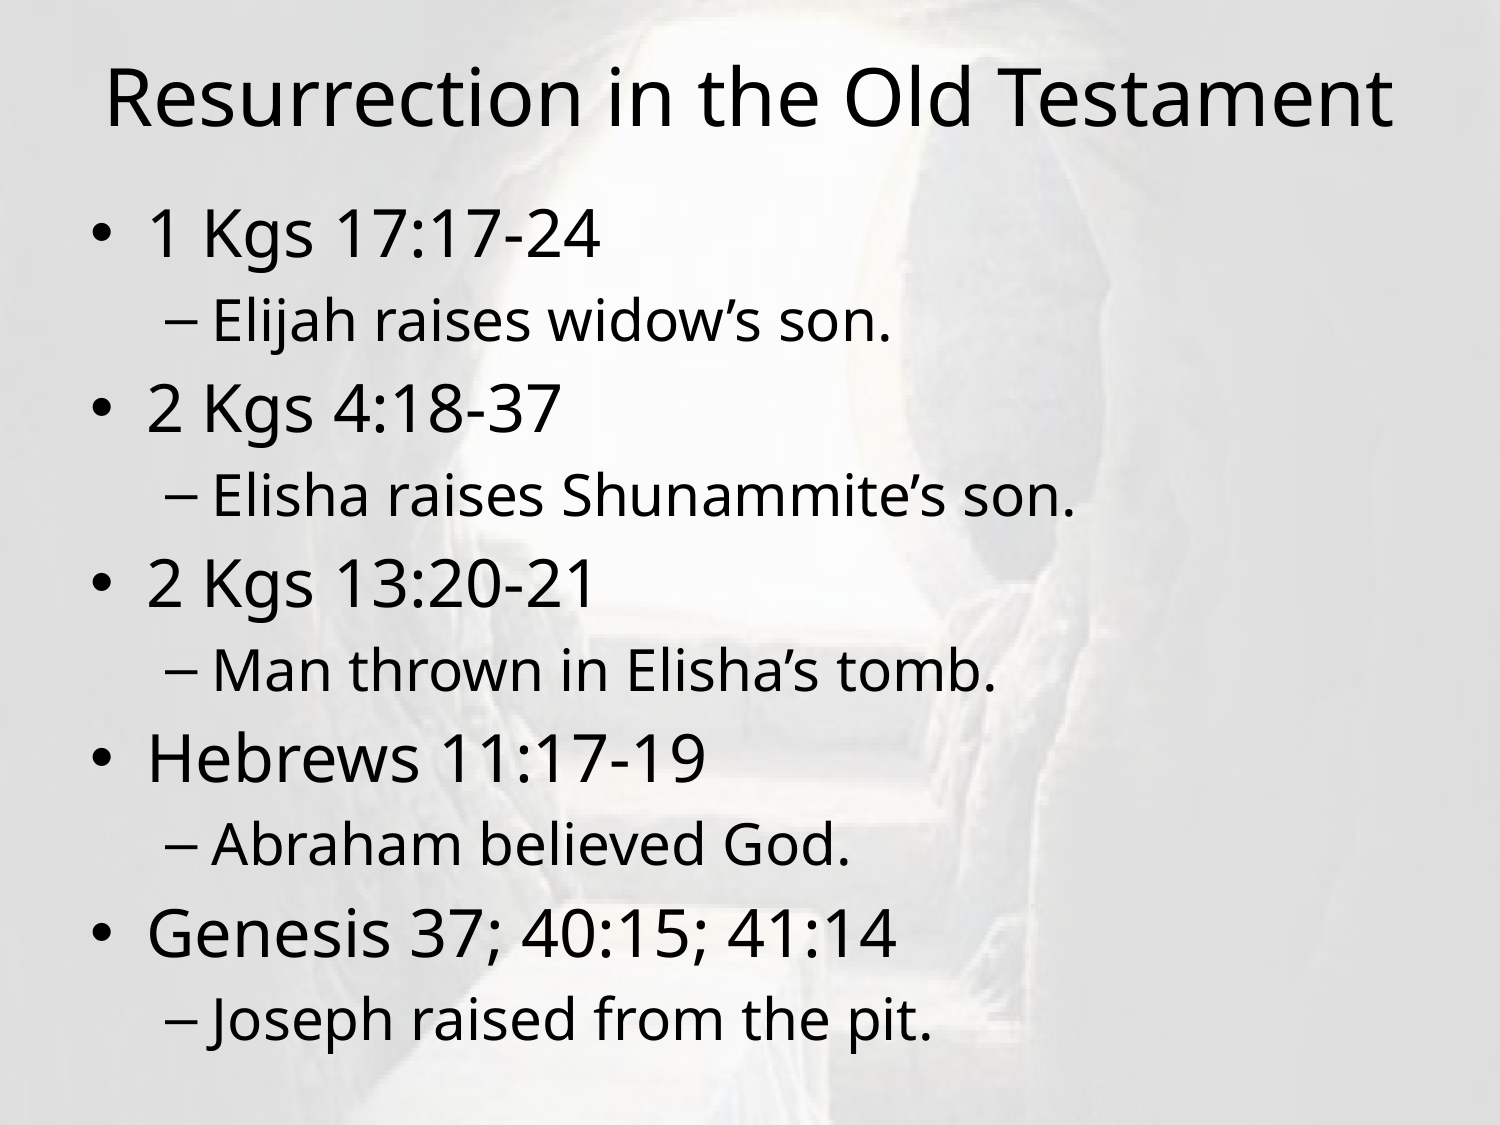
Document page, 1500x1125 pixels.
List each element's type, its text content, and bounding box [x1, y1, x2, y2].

list 1 Kgs 17:17-24 Elijah raises widow’s son. 2 Kgs 4:18-37 Elisha raises Shunammite’s son. 2 Kgs 13:20-21 Man thrown in Elisha’s tomb. Hebrews 11:17-19 Abraham believed God. Genesis 37; 40:15; 41:14 Joseph raised from the pit. [75, 183, 1425, 1125]
title Resurrection in the Old Testament [75, 0, 1425, 183]
